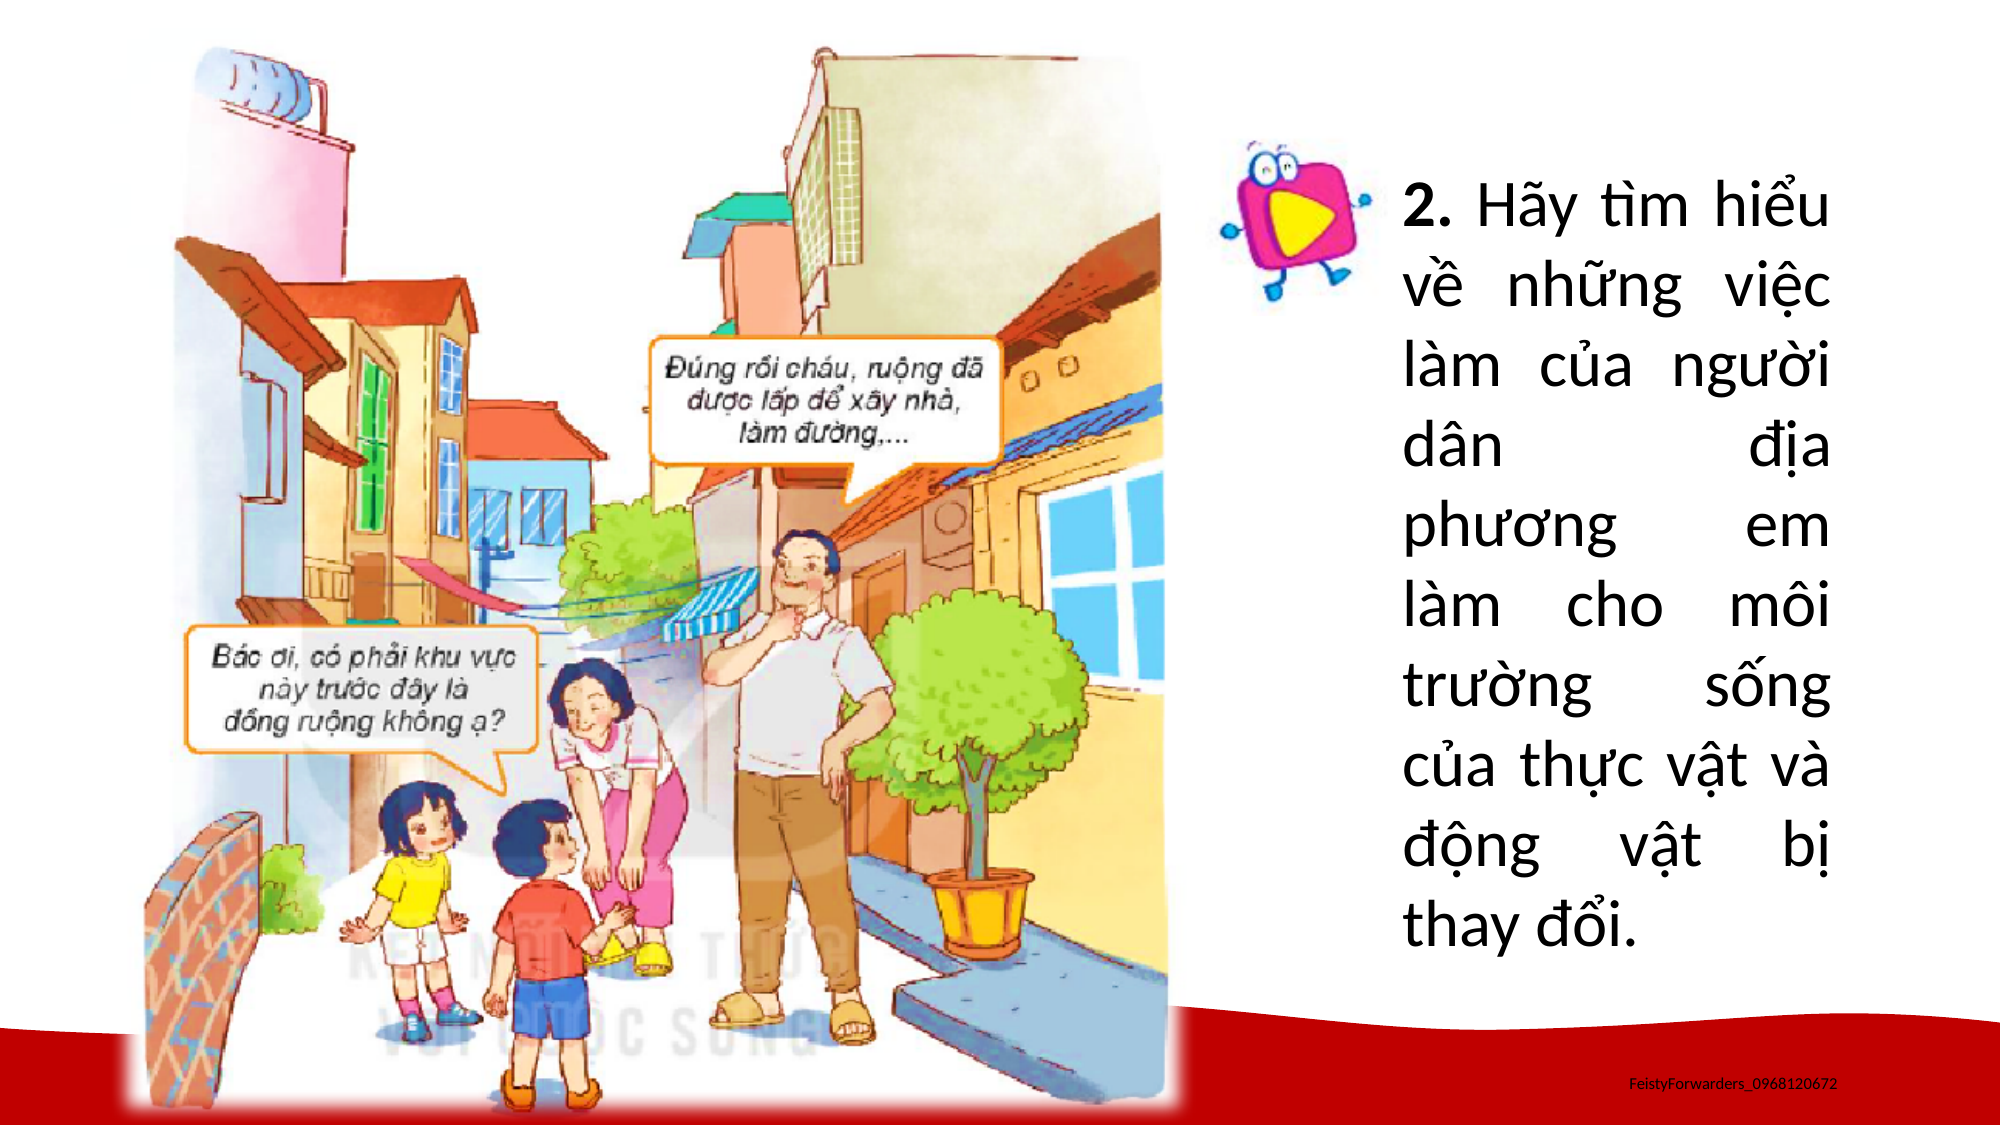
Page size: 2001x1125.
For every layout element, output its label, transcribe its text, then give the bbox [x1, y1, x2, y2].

picture [110, 28, 1388, 1125]
text_box 2. Hãy tìm hiểu về những việc làm của người dân địa phương em làm cho môi trường sống của thực vật và động vật bị thay đổi. [1387, 152, 1847, 967]
